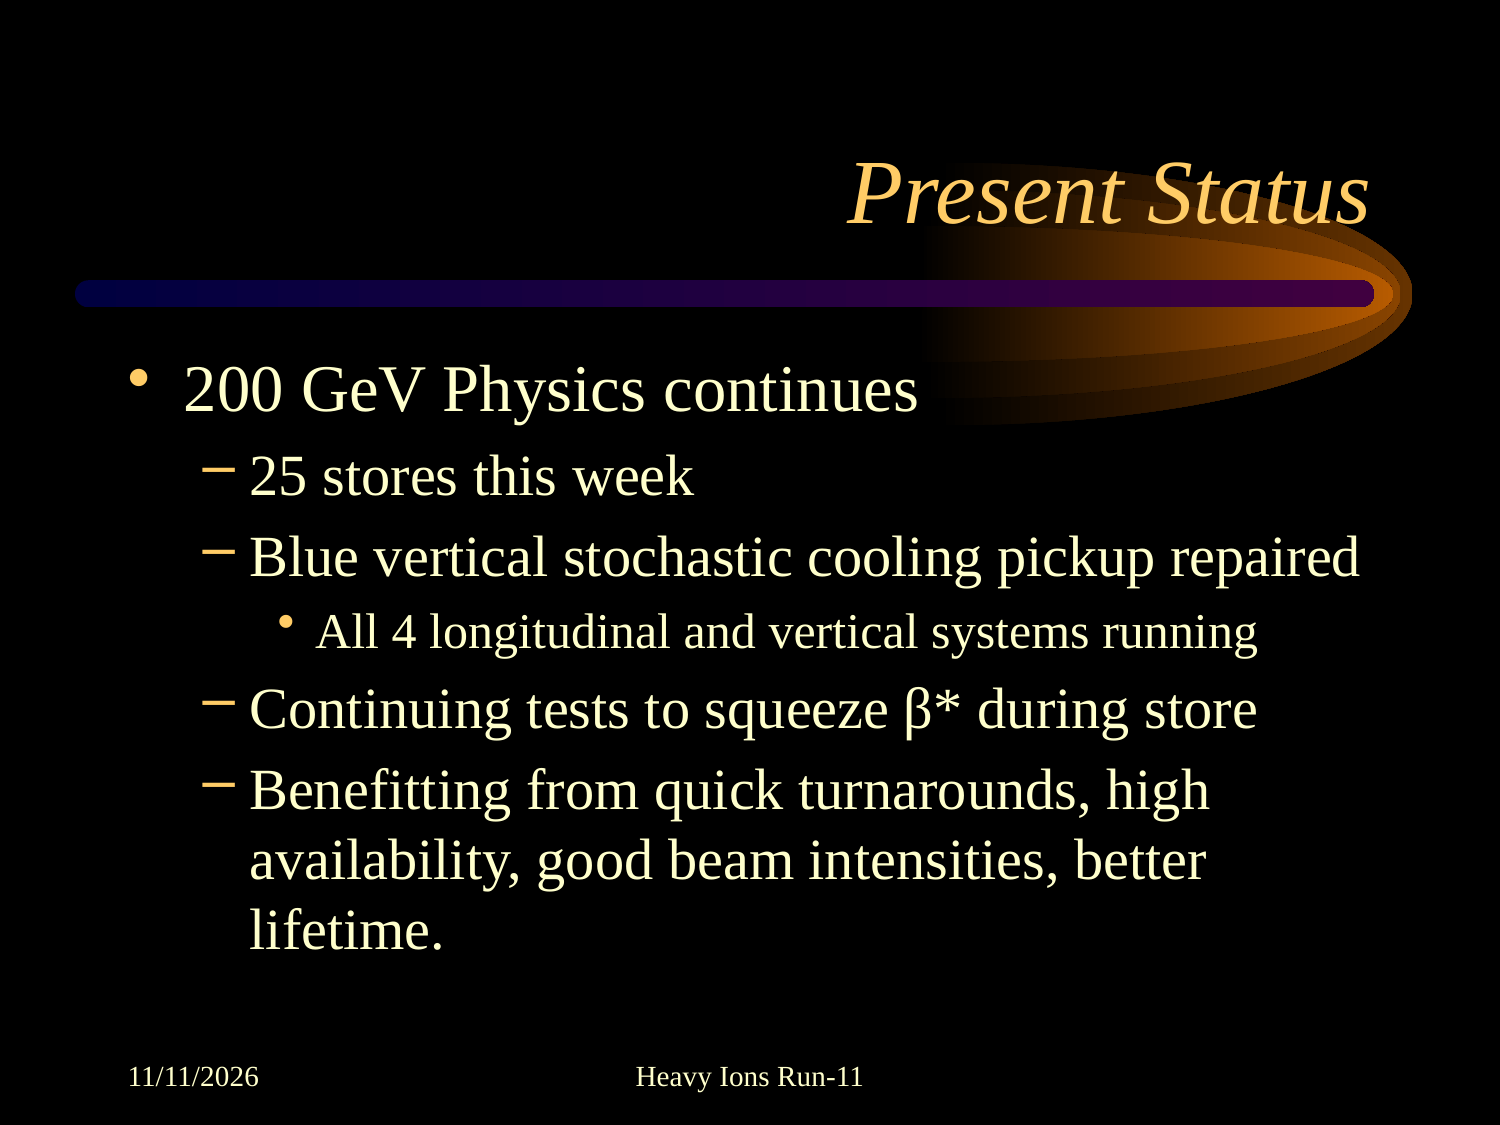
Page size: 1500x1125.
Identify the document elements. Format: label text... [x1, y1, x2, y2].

footer Heavy Ions Run-11 [512, 1037, 988, 1113]
list 200 GeV Physics continues 25 stores this week Blue vertical stochastic cooling pickup repaired All 4 longitudinal and vertical systems running Continuing tests to squeeze β* during store Benefitting from quick turnarounds, high availability, good beam intensities, better lifetime. [112, 337, 1388, 1013]
title Present Status [112, 62, 1388, 251]
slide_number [112, 1037, 426, 1113]
